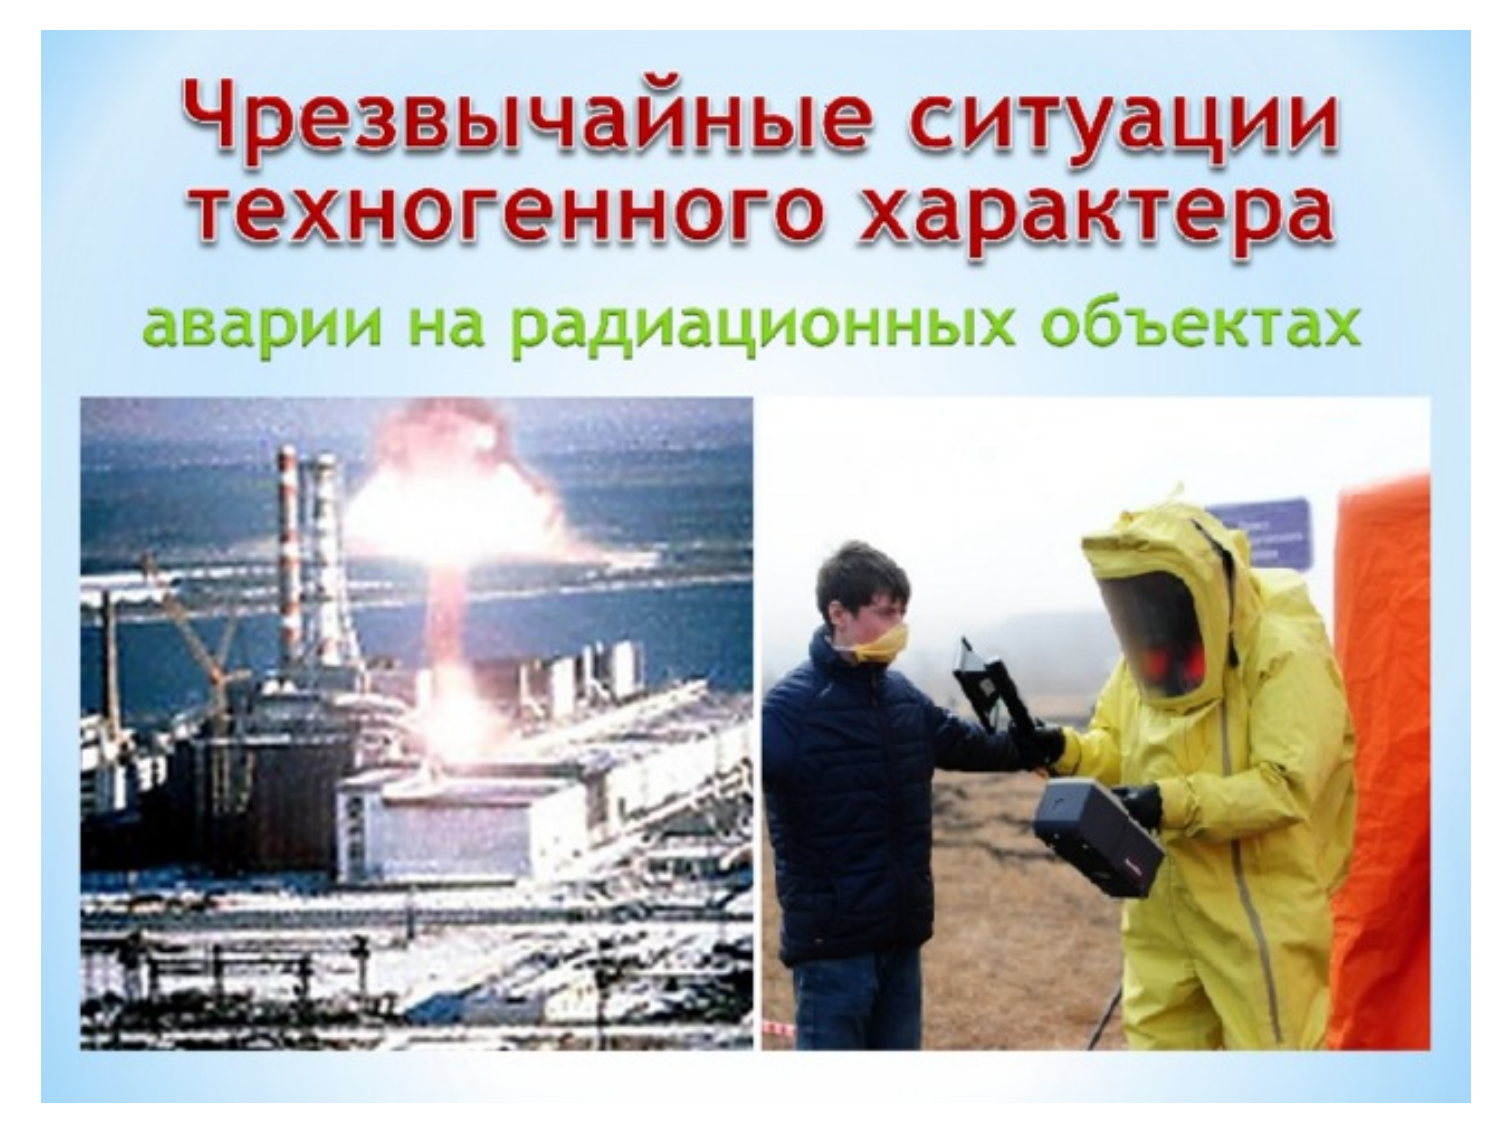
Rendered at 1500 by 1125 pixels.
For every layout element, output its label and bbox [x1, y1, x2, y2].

list [41, 30, 1471, 1104]
